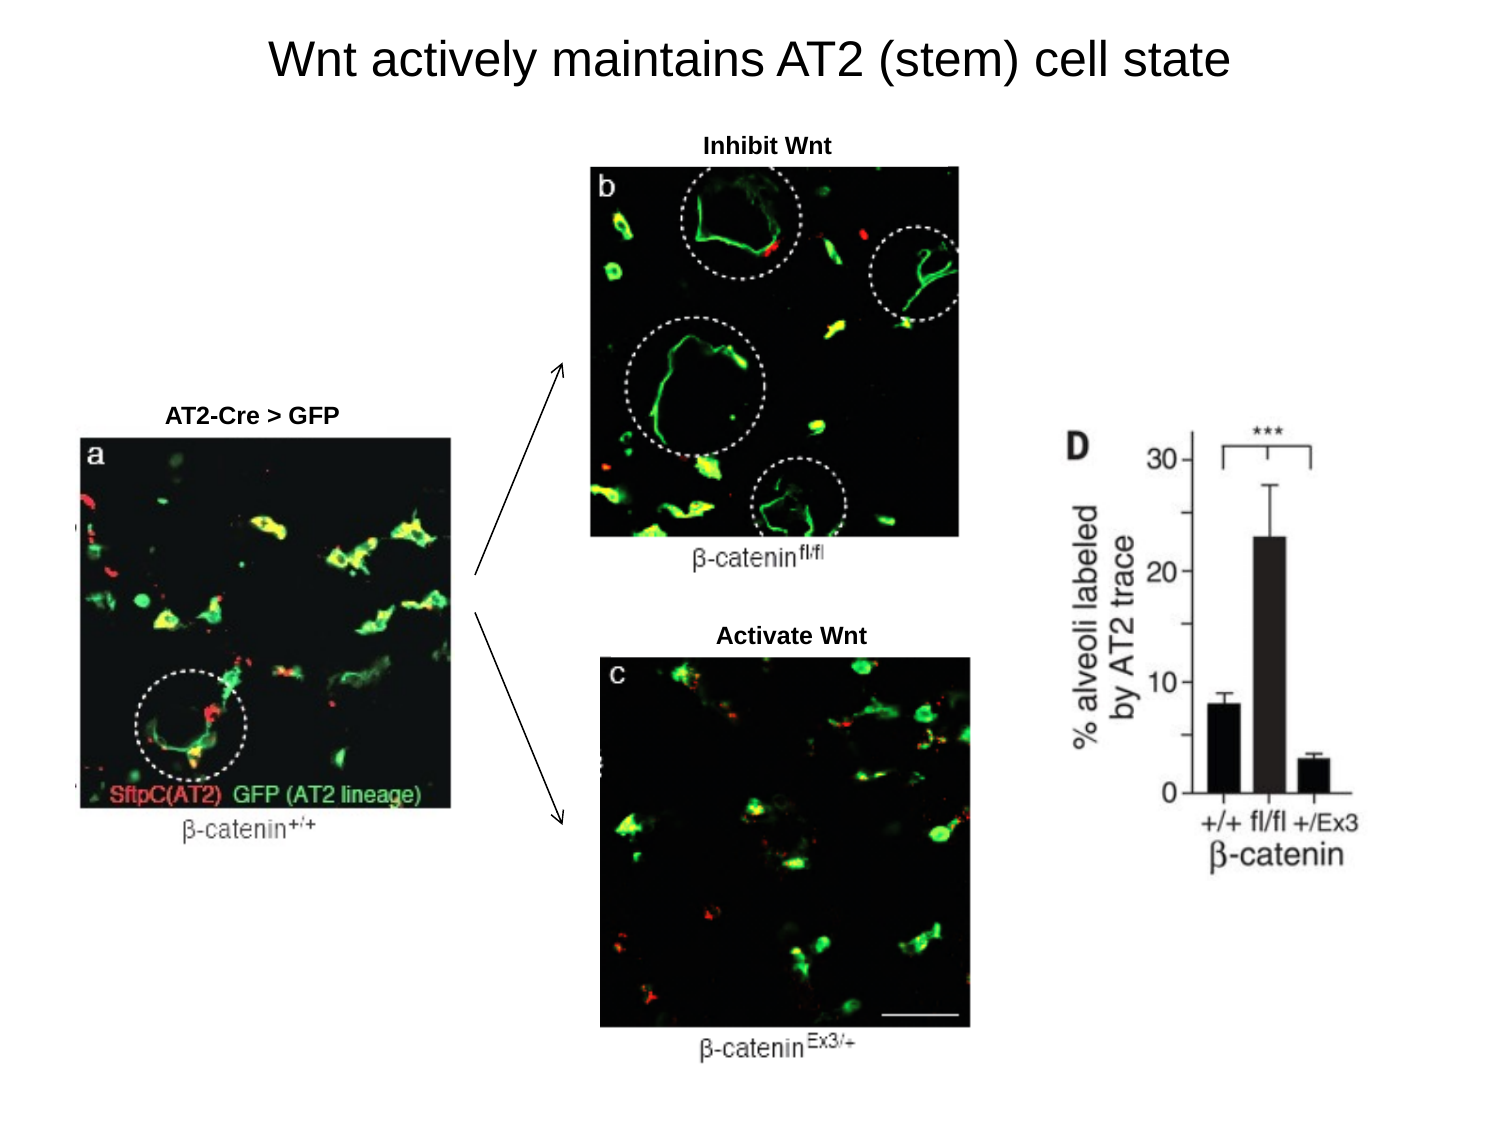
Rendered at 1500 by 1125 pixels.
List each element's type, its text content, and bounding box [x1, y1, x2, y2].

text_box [474, 362, 563, 576]
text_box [587, 121, 964, 588]
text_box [74, 391, 455, 851]
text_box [599, 612, 980, 1069]
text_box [474, 612, 563, 826]
title Wnt actively maintains AT2 (stem) cell state [0, 0, 1500, 151]
picture [1049, 414, 1370, 882]
